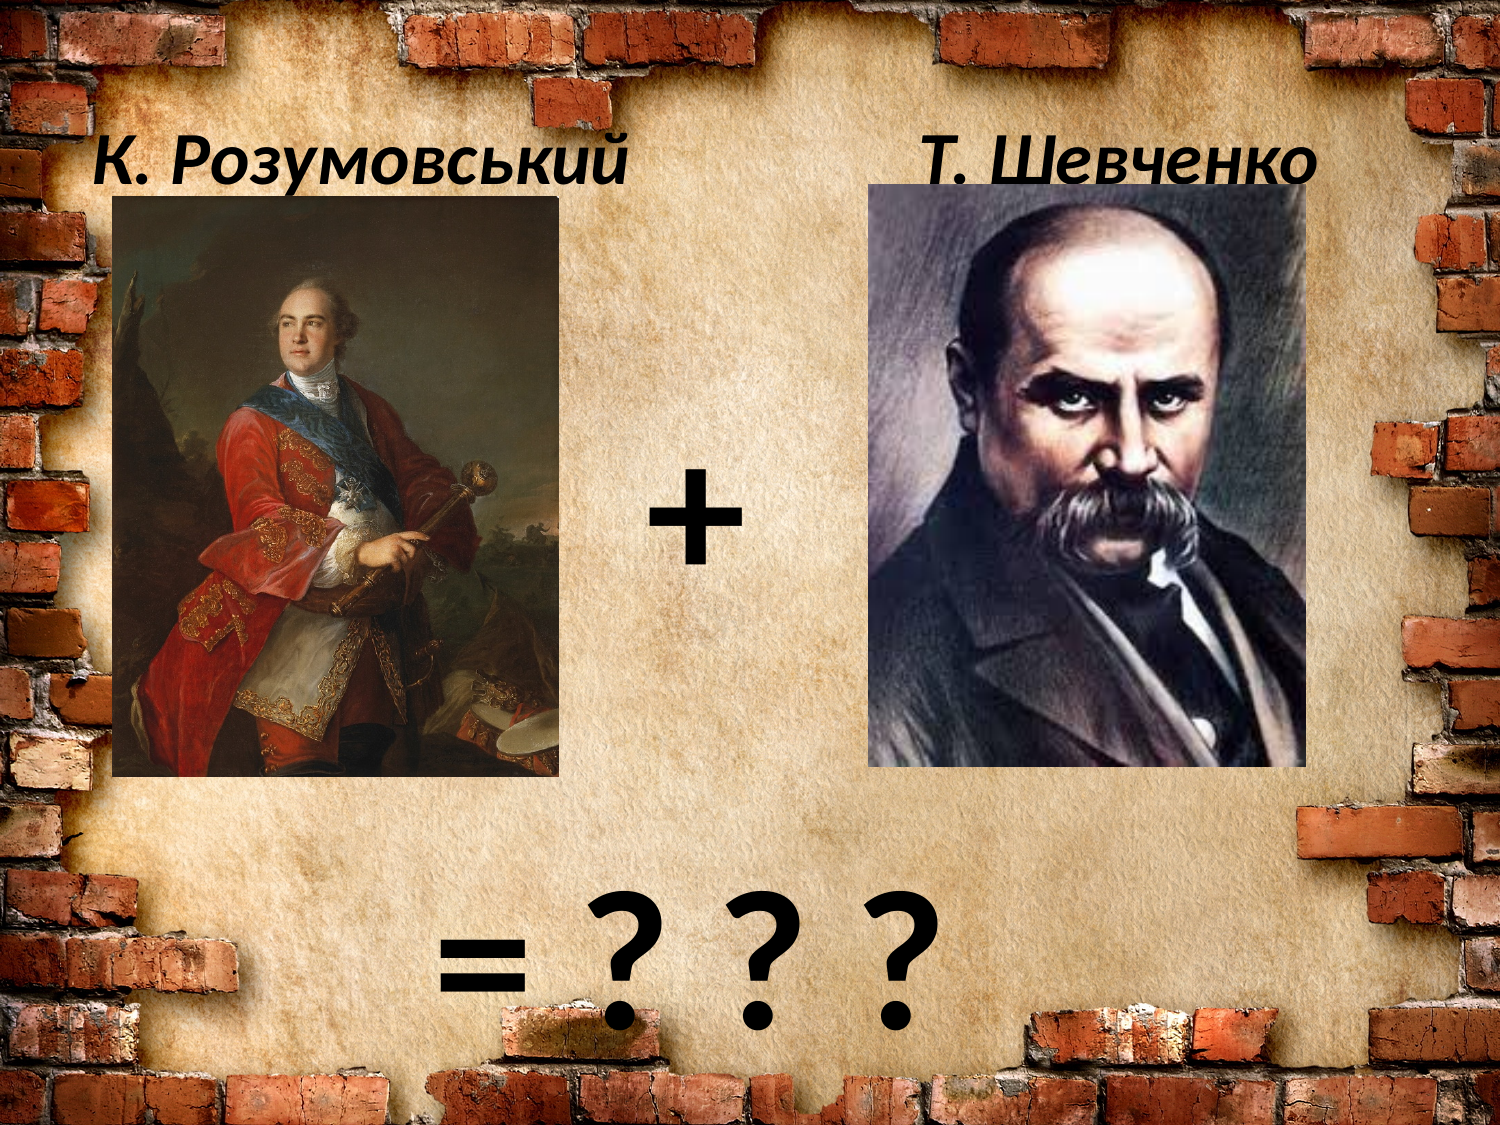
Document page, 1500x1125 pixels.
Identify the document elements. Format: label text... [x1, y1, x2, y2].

text_box + [631, 373, 798, 629]
list К. Розумовський Т. Шевченко [76, 101, 1425, 225]
picture [0, 0, 1500, 1125]
text_box = ? ? ? [419, 822, 1223, 1077]
